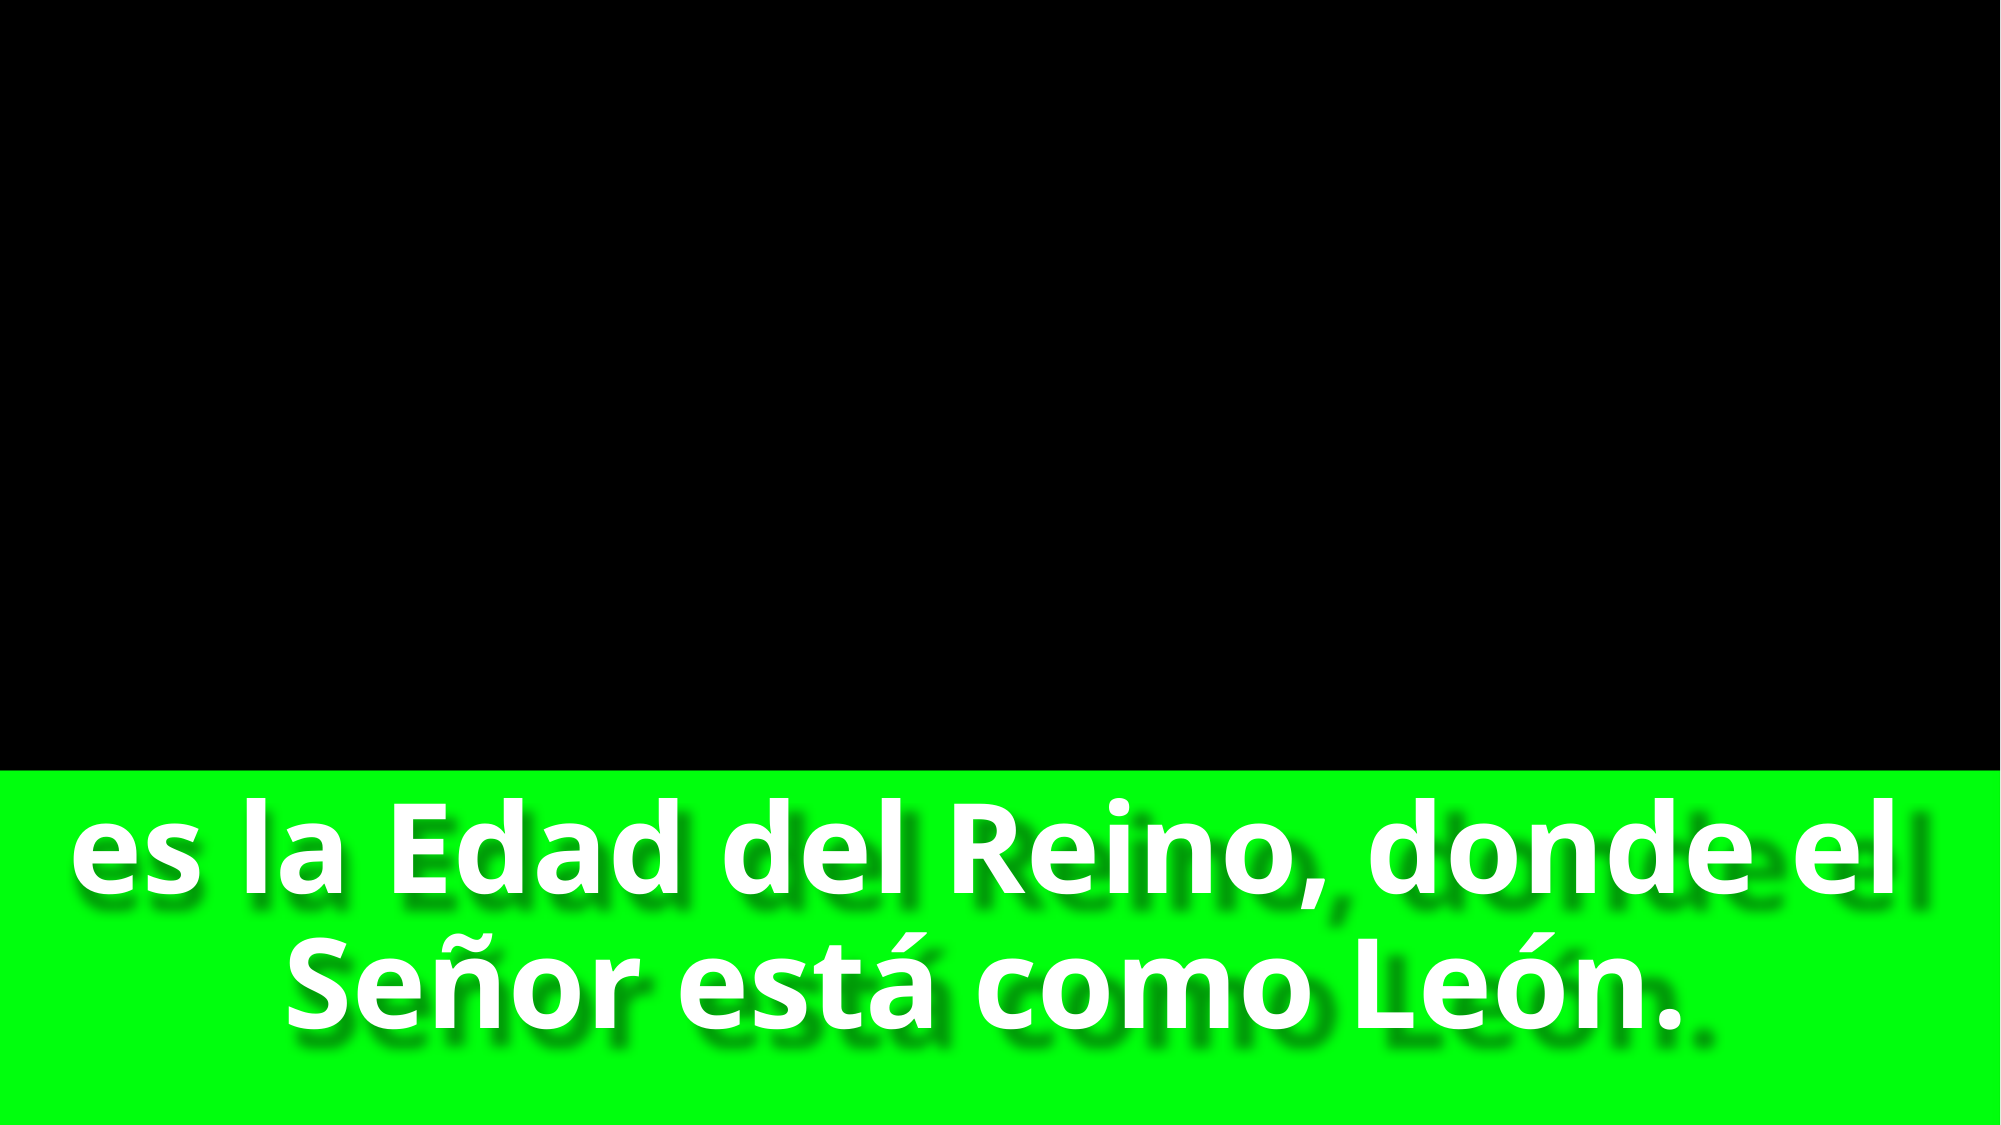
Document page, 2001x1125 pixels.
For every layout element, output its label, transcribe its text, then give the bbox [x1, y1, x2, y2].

picture [0, 0, 2001, 1125]
title es la Edad del Reino, donde el Señor está como León. [31, 811, 1943, 1029]
